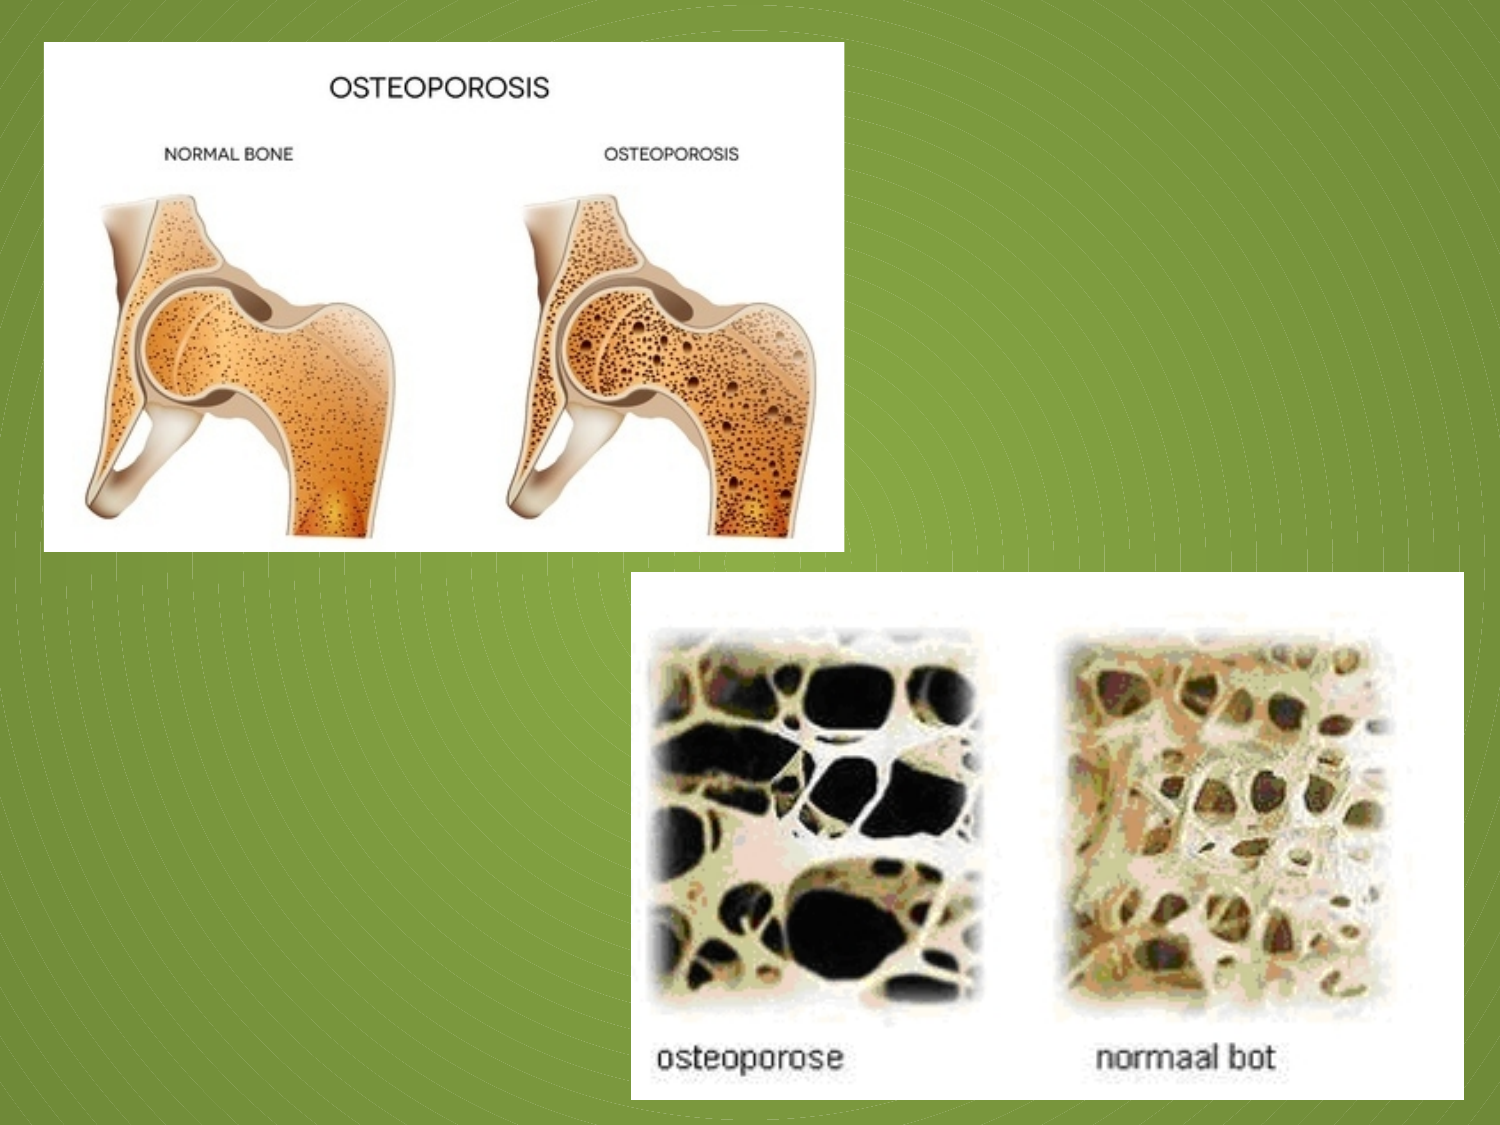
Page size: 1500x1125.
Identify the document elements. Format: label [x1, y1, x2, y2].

picture [43, 42, 845, 552]
list [631, 571, 1465, 1100]
